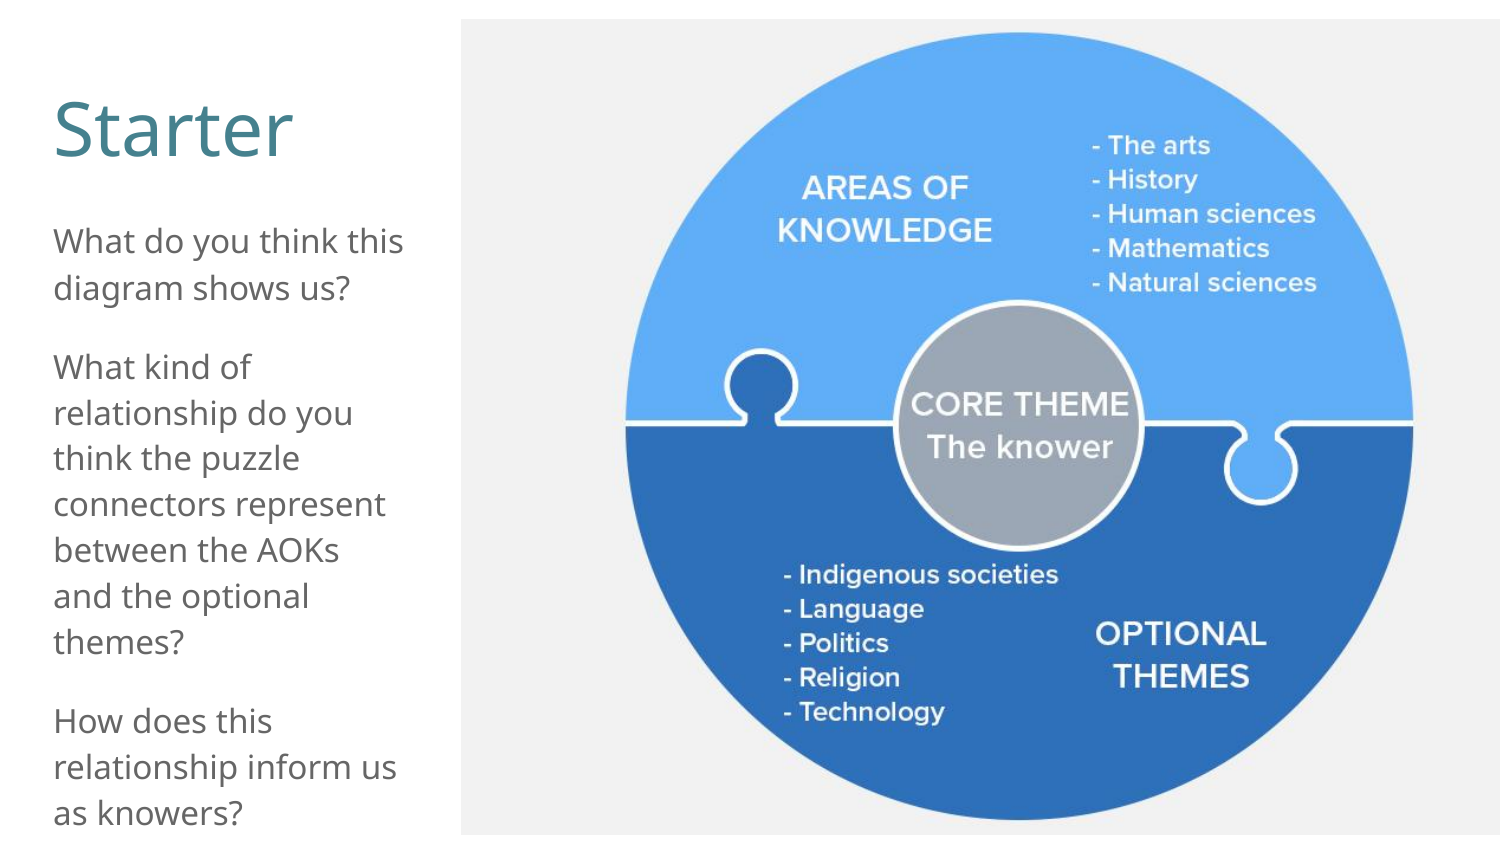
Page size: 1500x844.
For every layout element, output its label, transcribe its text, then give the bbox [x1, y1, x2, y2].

picture [460, 18, 1500, 835]
list What do you think this diagram shows us? What kind of relationship do you think the puzzle connectors represent between the AOKs and the optional themes? How does this relationship inform us as knowers? [38, 199, 422, 790]
text_box [0, 0, 462, 844]
title Starter [38, 79, 422, 187]
